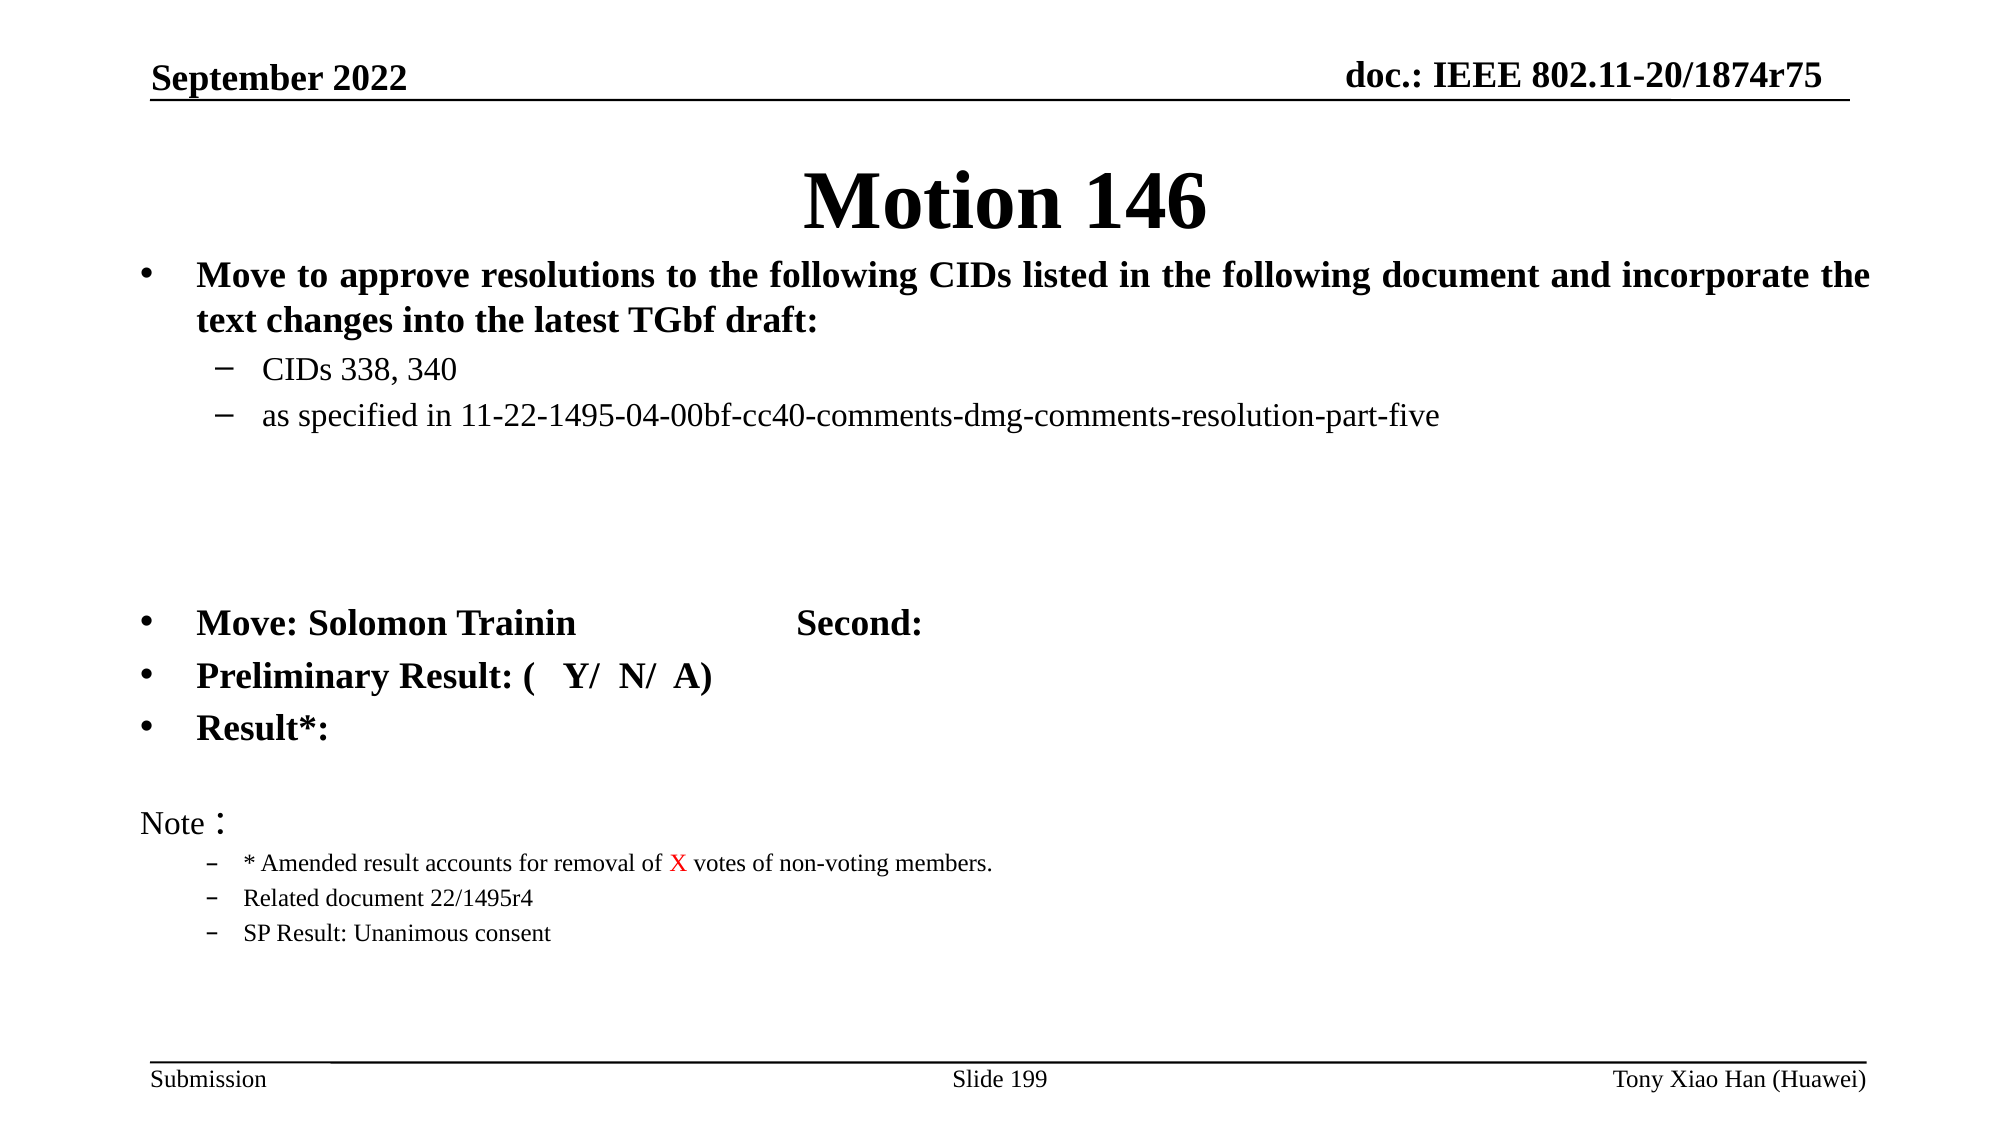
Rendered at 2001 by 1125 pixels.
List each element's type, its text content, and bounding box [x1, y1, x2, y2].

text_box Move to approve resolutions to the following CIDs listed in the following document and incorporate the text changes into the latest TGbf draft: CIDs 338, 340 as specified in 11-22-1495-04-00bf-cc40-comments-dmg-comments-resolution-part-five Move: Solomon Trainin Second: Preliminary Result: ( Y/ N/ A) Result*: Note： * Amended result accounts for removal of X votes of non-voting members. Related document 22/1495r4 SP Result: Unanimous consent [125, 212, 1888, 900]
text_box Motion 146 [368, 137, 1644, 212]
